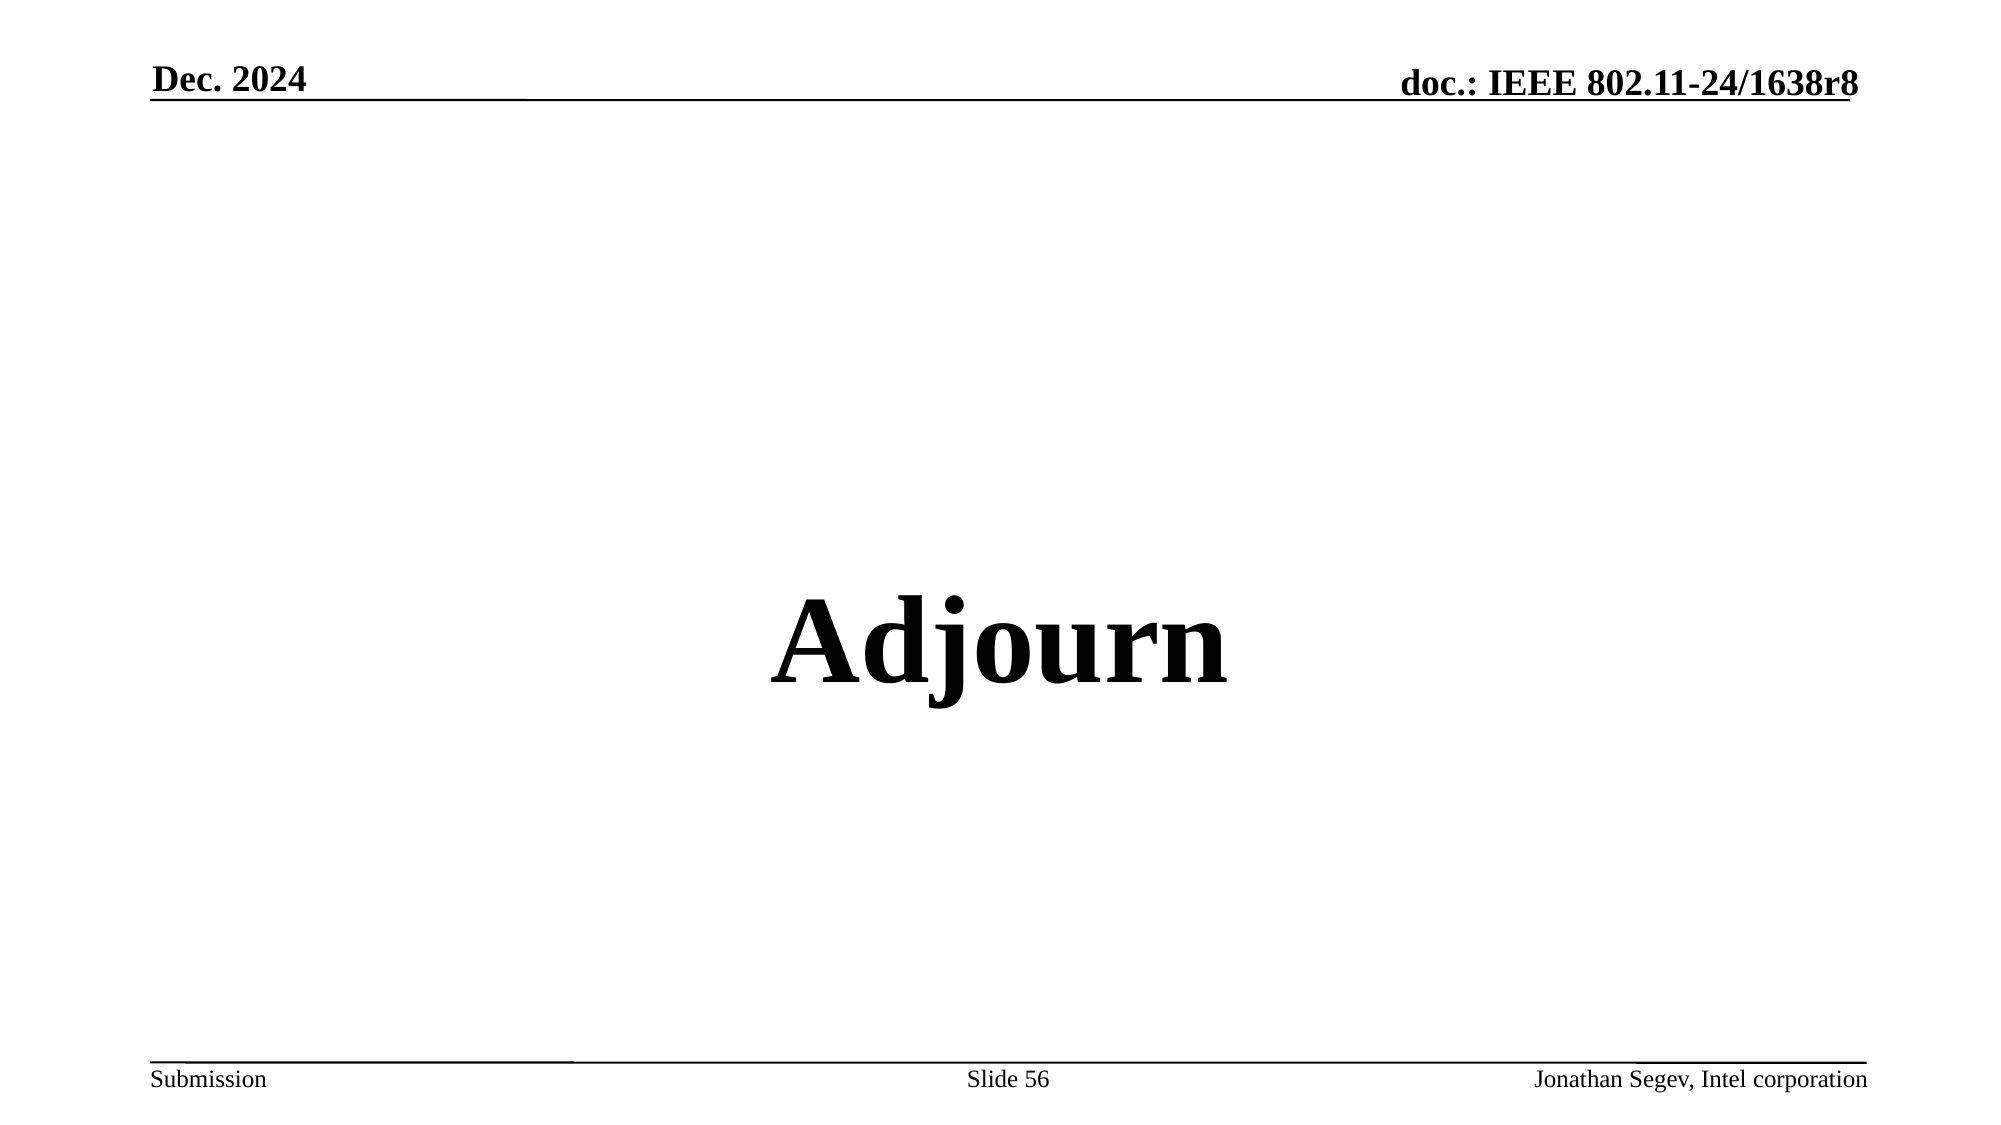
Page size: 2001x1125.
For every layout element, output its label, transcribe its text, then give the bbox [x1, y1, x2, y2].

slide_number Slide 56 [950, 1061, 1067, 1123]
list Adjourn [149, 324, 1850, 1000]
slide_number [152, 54, 563, 100]
footer Jonathan Segev, Intel corporation [1171, 1061, 1869, 1093]
